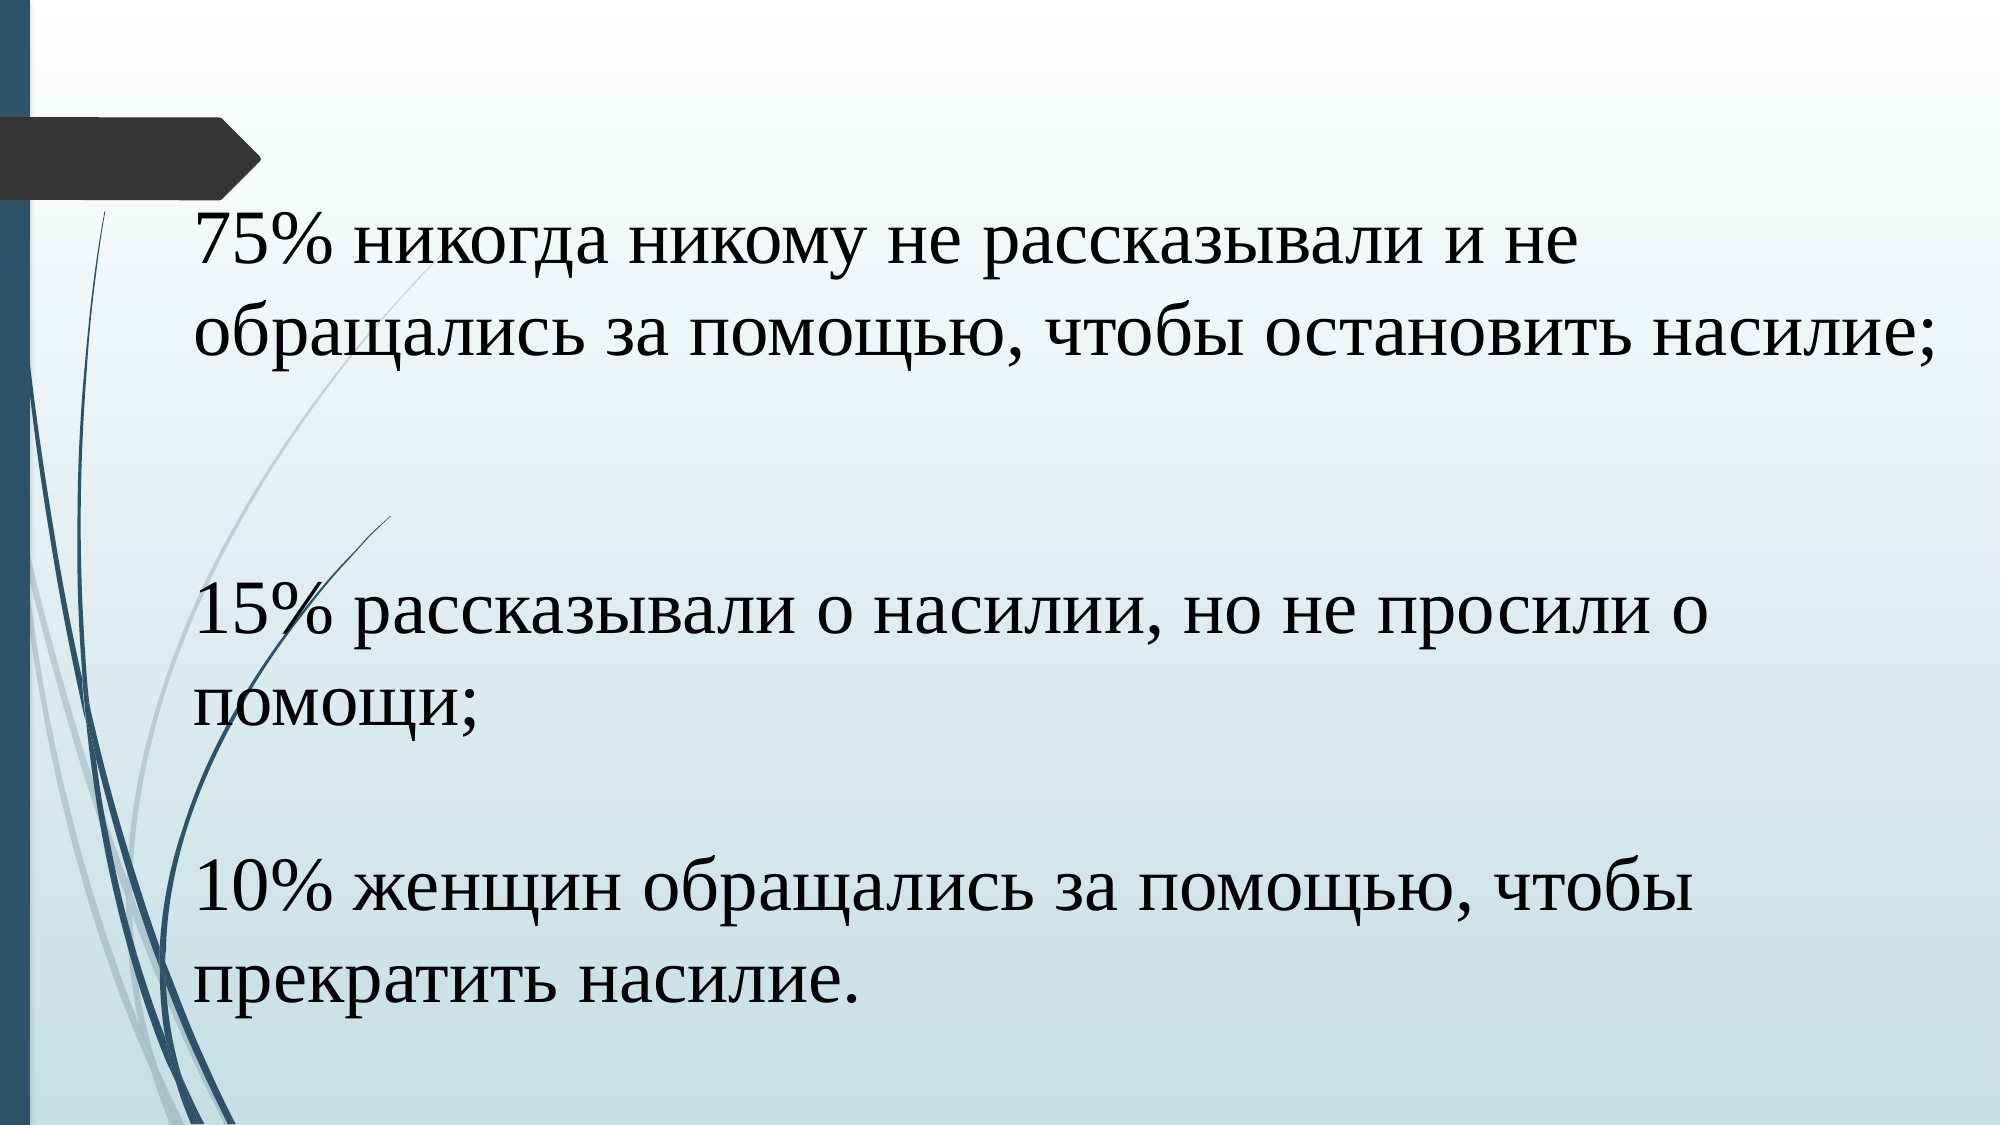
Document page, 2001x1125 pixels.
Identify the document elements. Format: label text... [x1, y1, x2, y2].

title 75% никогда никому не рассказывали и не обращались за помощью, чтобы остановить насилие; 15% рассказывали о насилии, но не просили о помощи; 10% женщин обращались за помощью, чтобы прекратить насилие. [178, 178, 1965, 1103]
